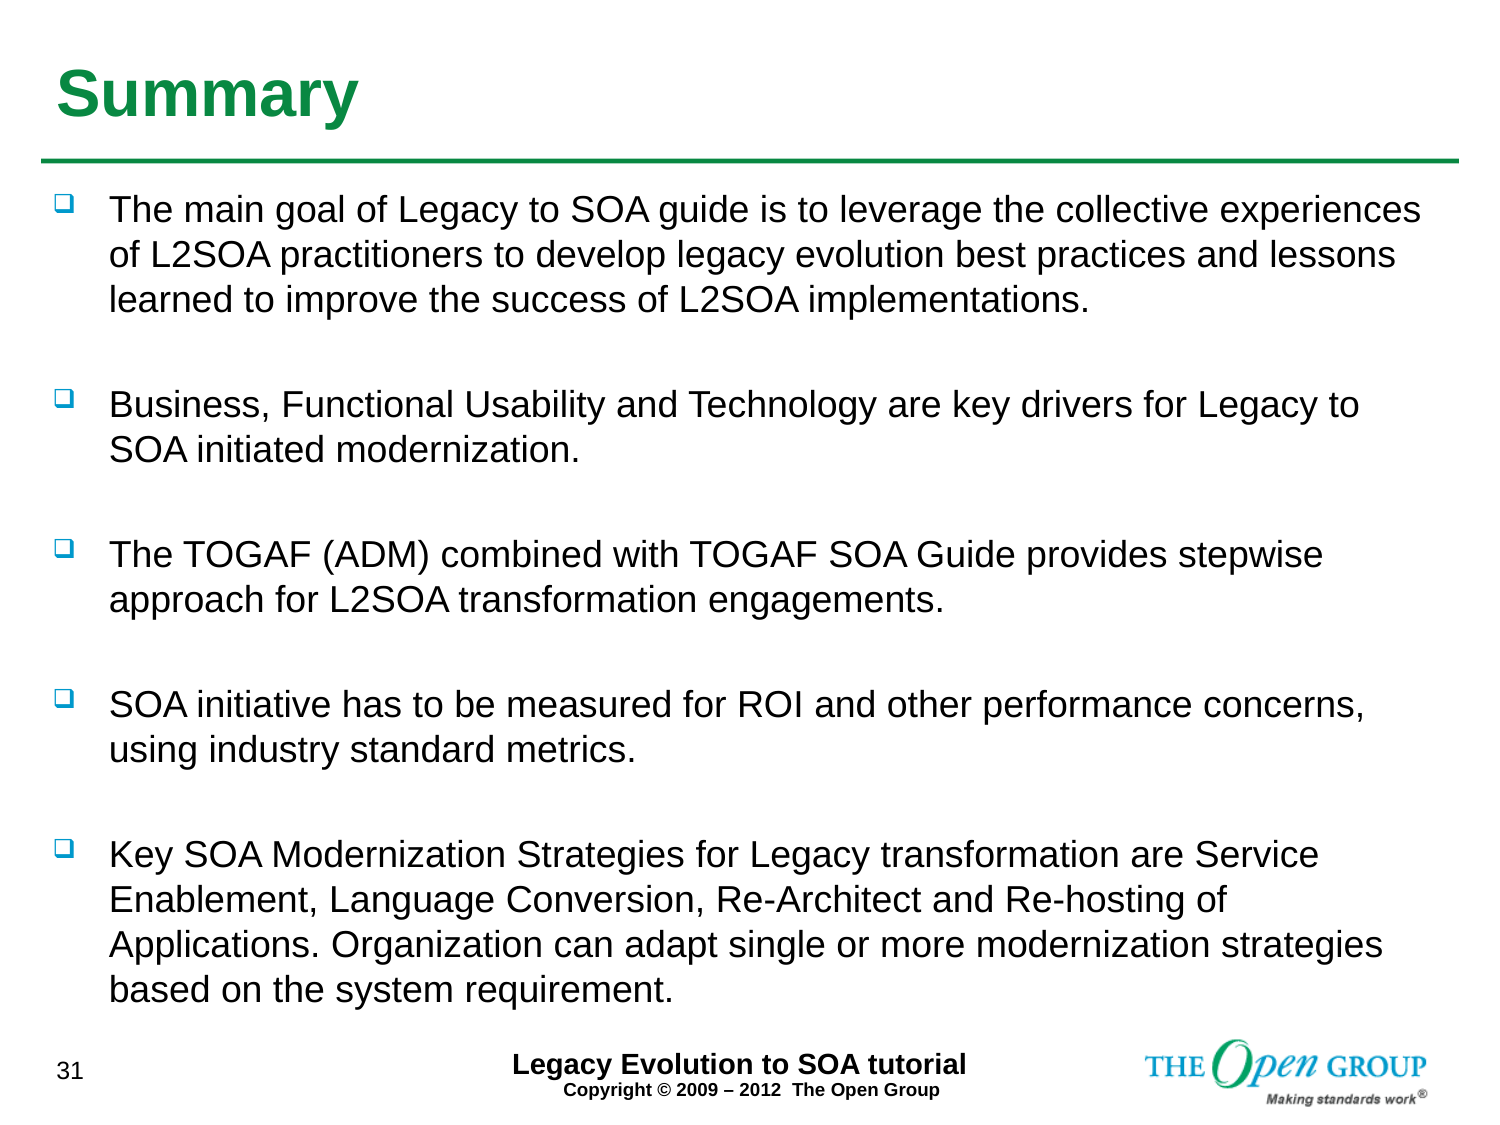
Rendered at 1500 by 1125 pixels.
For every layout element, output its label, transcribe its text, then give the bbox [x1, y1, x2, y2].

slide_number 31 [40, 1046, 255, 1095]
title Summary [40, 30, 1460, 150]
footer Legacy Evolution to SOA tutorial [349, 1037, 1130, 1096]
picture [1139, 1025, 1436, 1125]
list The main goal of Legacy to SOA guide is to leverage the collective experiences of L2SOA practitioners to develop legacy evolution best practices and lessons learned to improve the success of L2SOA implementations. Business, Functional Usability and Technology are key drivers for Legacy to SOA initiated modernization. The TOGAF (ADM) combined with TOGAF SOA Guide provides stepwise approach for L2SOA transformation engagements. SOA initiative has to be measured for ROI and other performance concerns, using industry standard metrics. Key SOA Modernization Strategies for Legacy transformation are Service Enablement, Language Conversion, Re-Architect and Re-hosting of Applications. Organization can adapt single or more modernization strategies based on the system requirement. [37, 99, 1456, 939]
